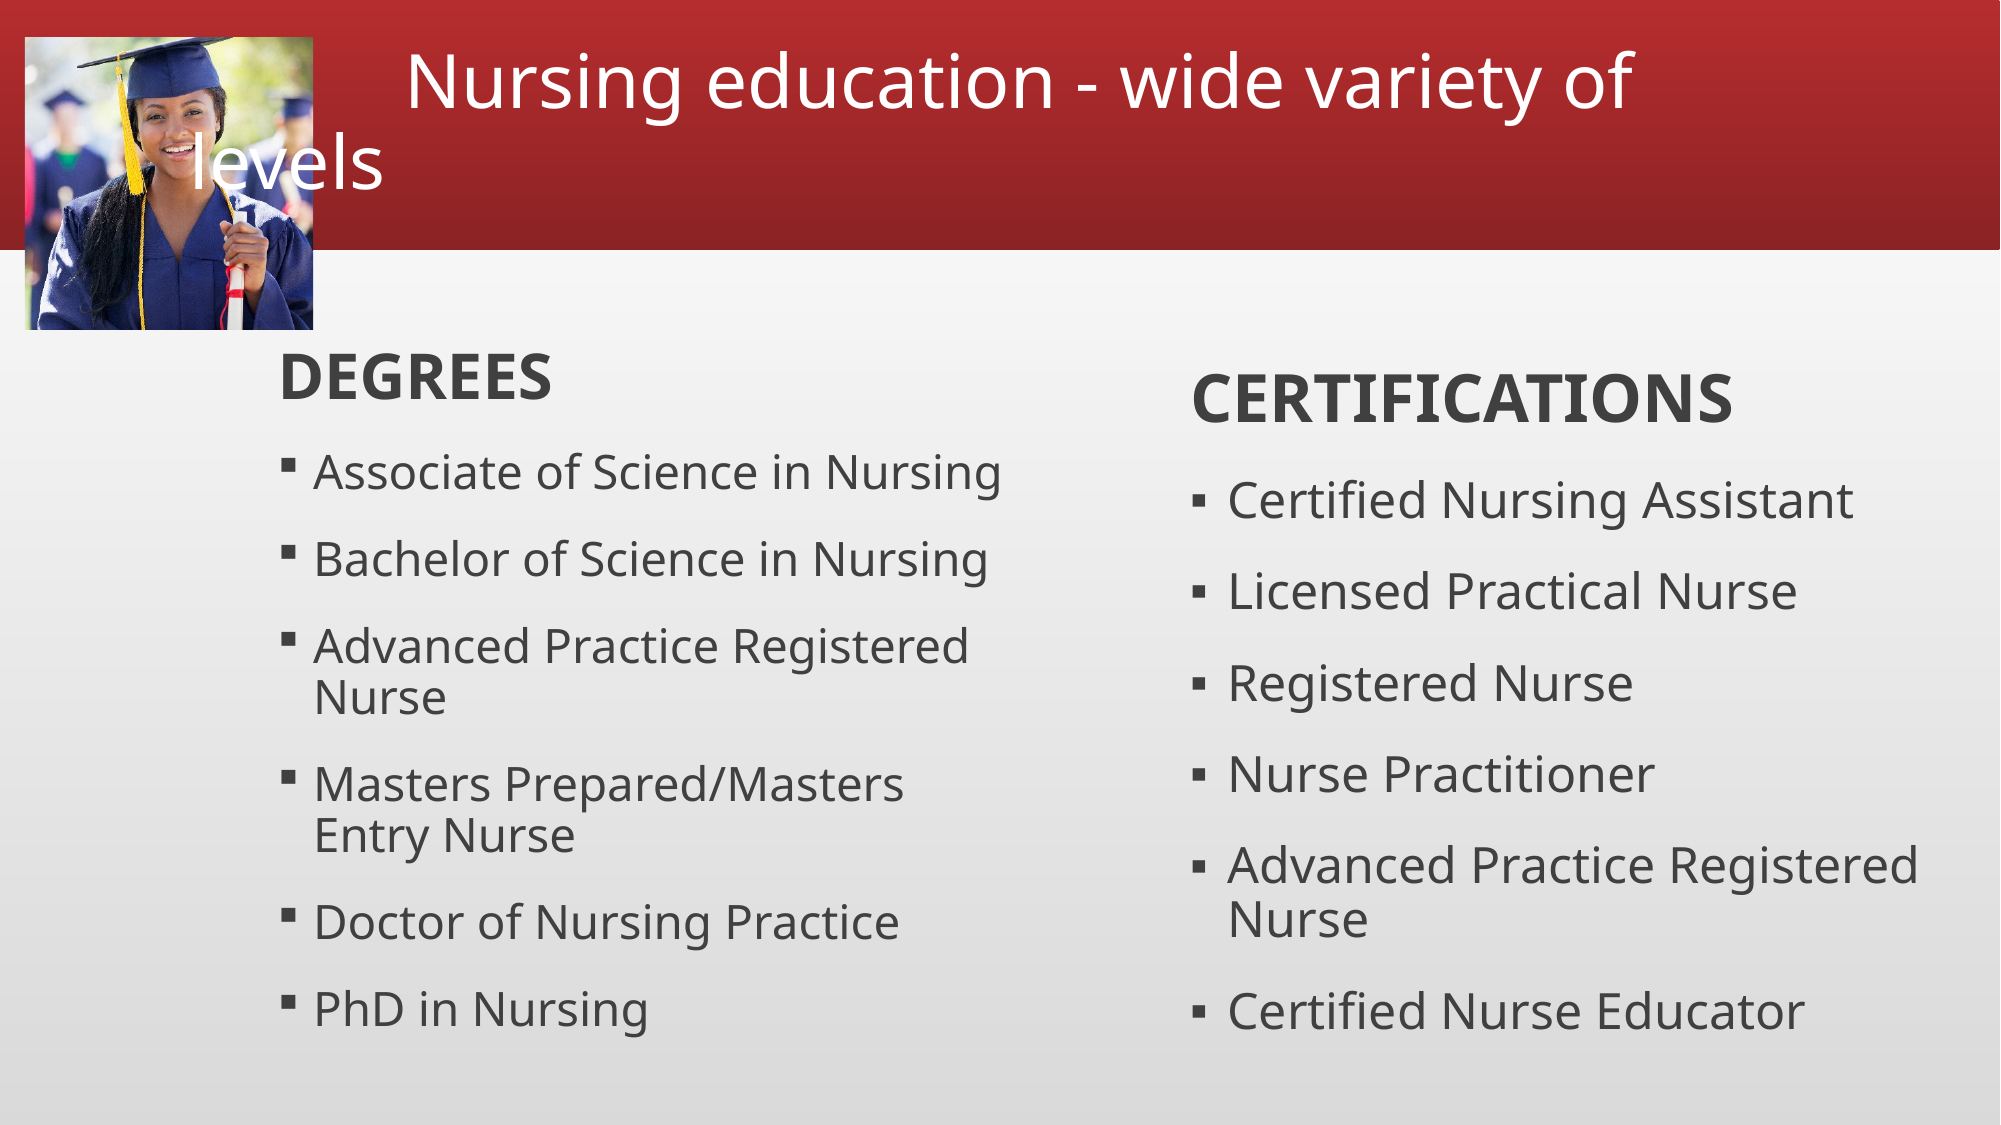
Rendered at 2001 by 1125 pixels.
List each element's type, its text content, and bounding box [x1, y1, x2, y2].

list Degrees Associate of Science in Nursing Bachelor of Science in Nursing Advanced Practice Registered Nurse Masters Prepared/Masters Entry Nurse Doctor of Nursing Practice PhD in Nursing [262, 337, 1025, 1088]
picture [24, 37, 314, 331]
text_box Certifications Certified Nursing Assistant Licensed Practical Nurse Registered Nurse Nurse Practitioner Advanced Practice Registered Nurse Certified Nurse Educator [1174, 357, 1938, 1108]
title Nursing education - wide variety of levels [174, 16, 1825, 234]
